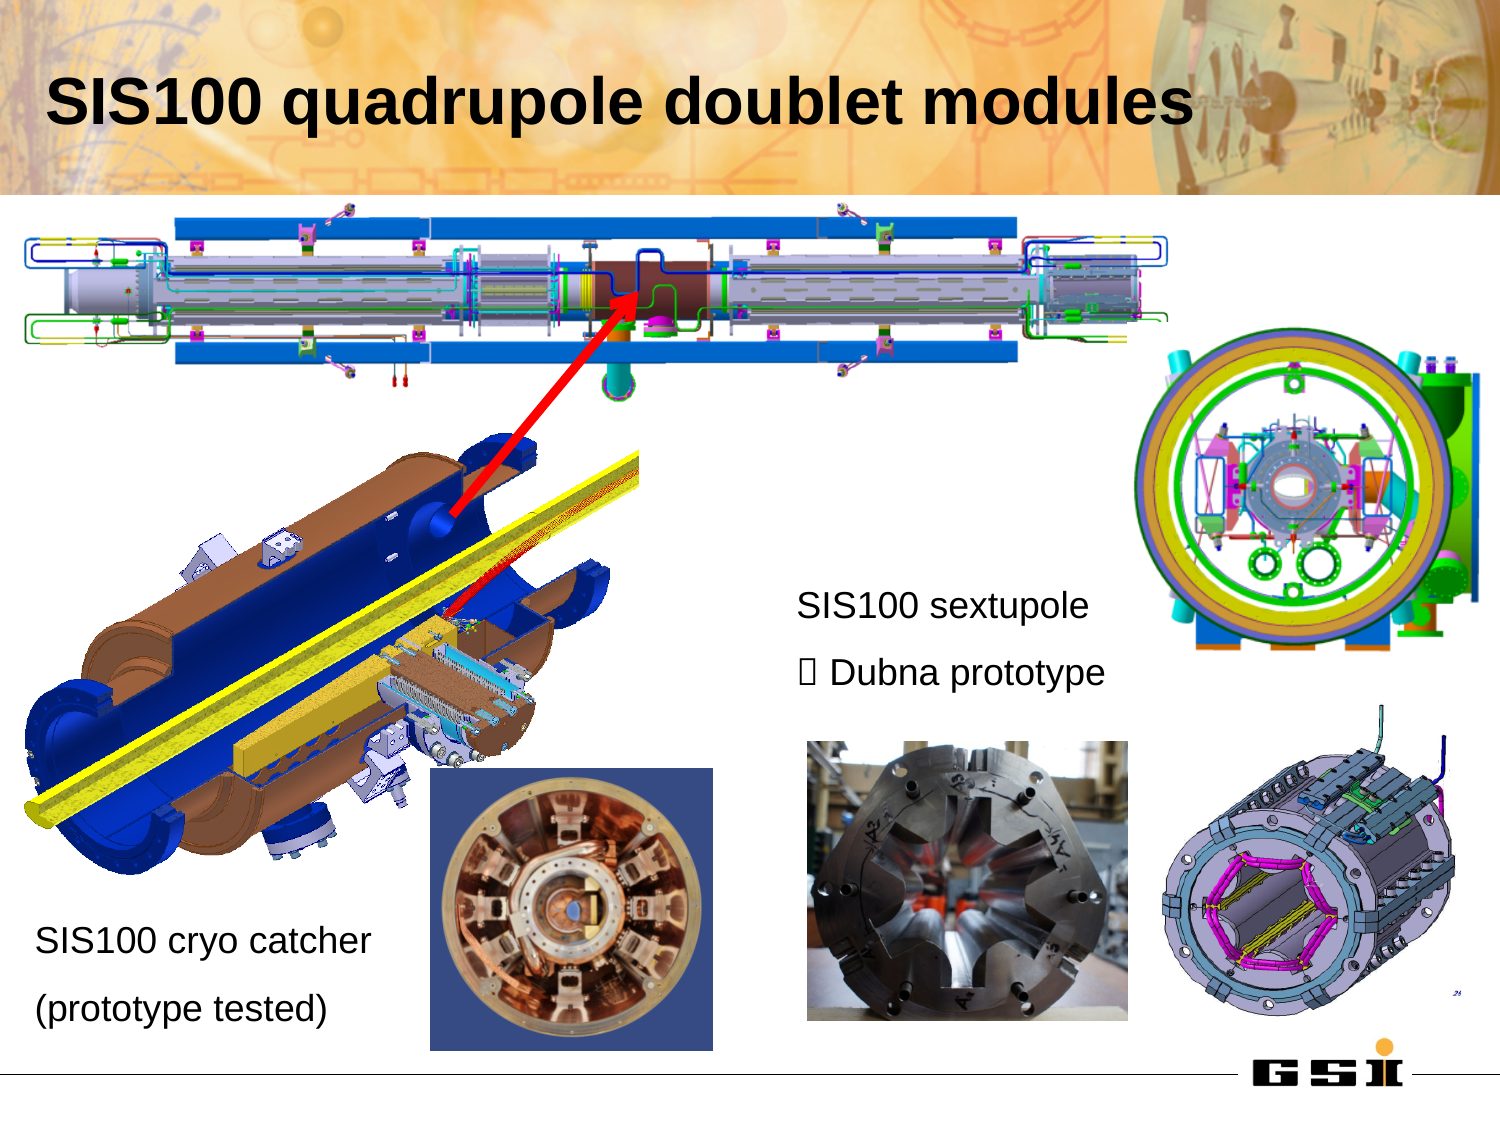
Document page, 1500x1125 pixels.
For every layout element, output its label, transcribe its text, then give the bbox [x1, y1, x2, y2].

picture [1159, 701, 1462, 1017]
picture [1252, 1037, 1403, 1087]
text_box SIS100 cryo catcher (prototype tested) [19, 890, 425, 1037]
picture [19, 427, 713, 1051]
text_box SIS100 sextupole  Dubna prototype [781, 550, 1154, 701]
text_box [451, 290, 639, 516]
picture [806, 741, 1128, 1022]
picture [19, 199, 1484, 654]
picture [0, 0, 1500, 195]
title SIS100 quadrupole doublet modules [29, 3, 1472, 192]
